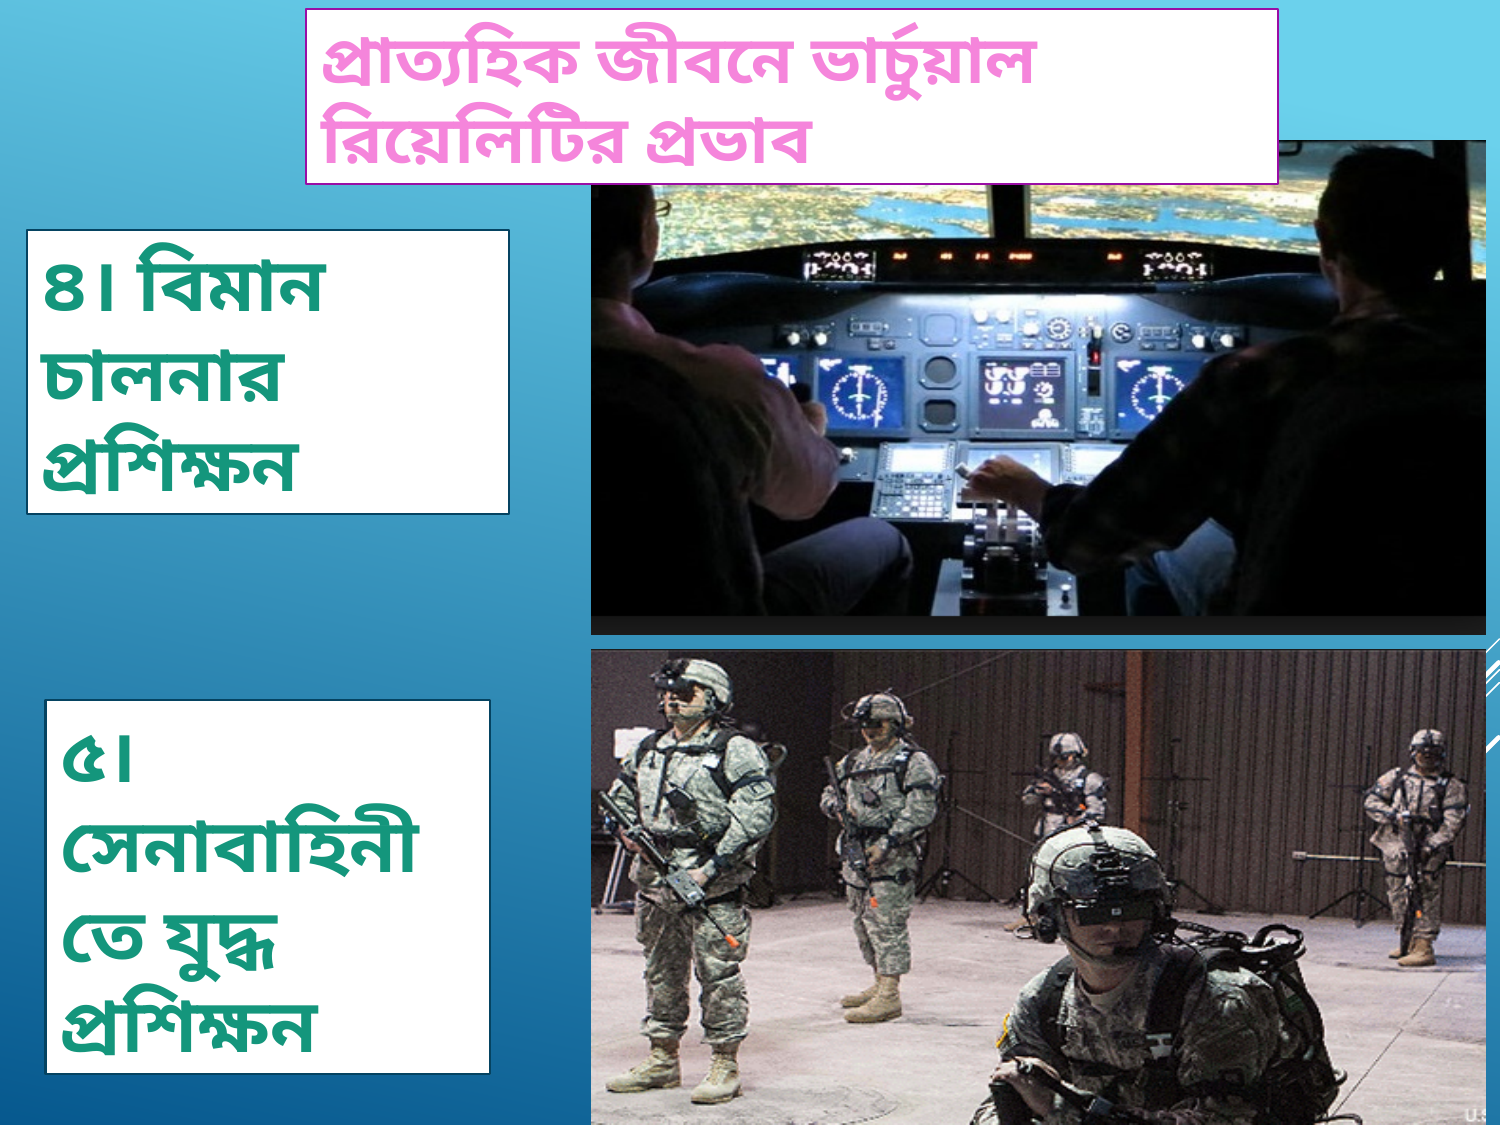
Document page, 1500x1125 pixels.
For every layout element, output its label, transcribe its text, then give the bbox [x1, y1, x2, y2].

text_box ৫। সেনাবাহিনীতে যুদ্ধ প্রশিক্ষন [44, 699, 491, 1075]
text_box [591, 140, 1486, 1125]
text_box ৪। বিমান চালনার প্রশিক্ষন [26, 229, 510, 515]
text_box প্রাত্যহিক জীবনে ভার্চুয়াল রিয়েলিটির প্রভাব [305, 8, 1279, 185]
